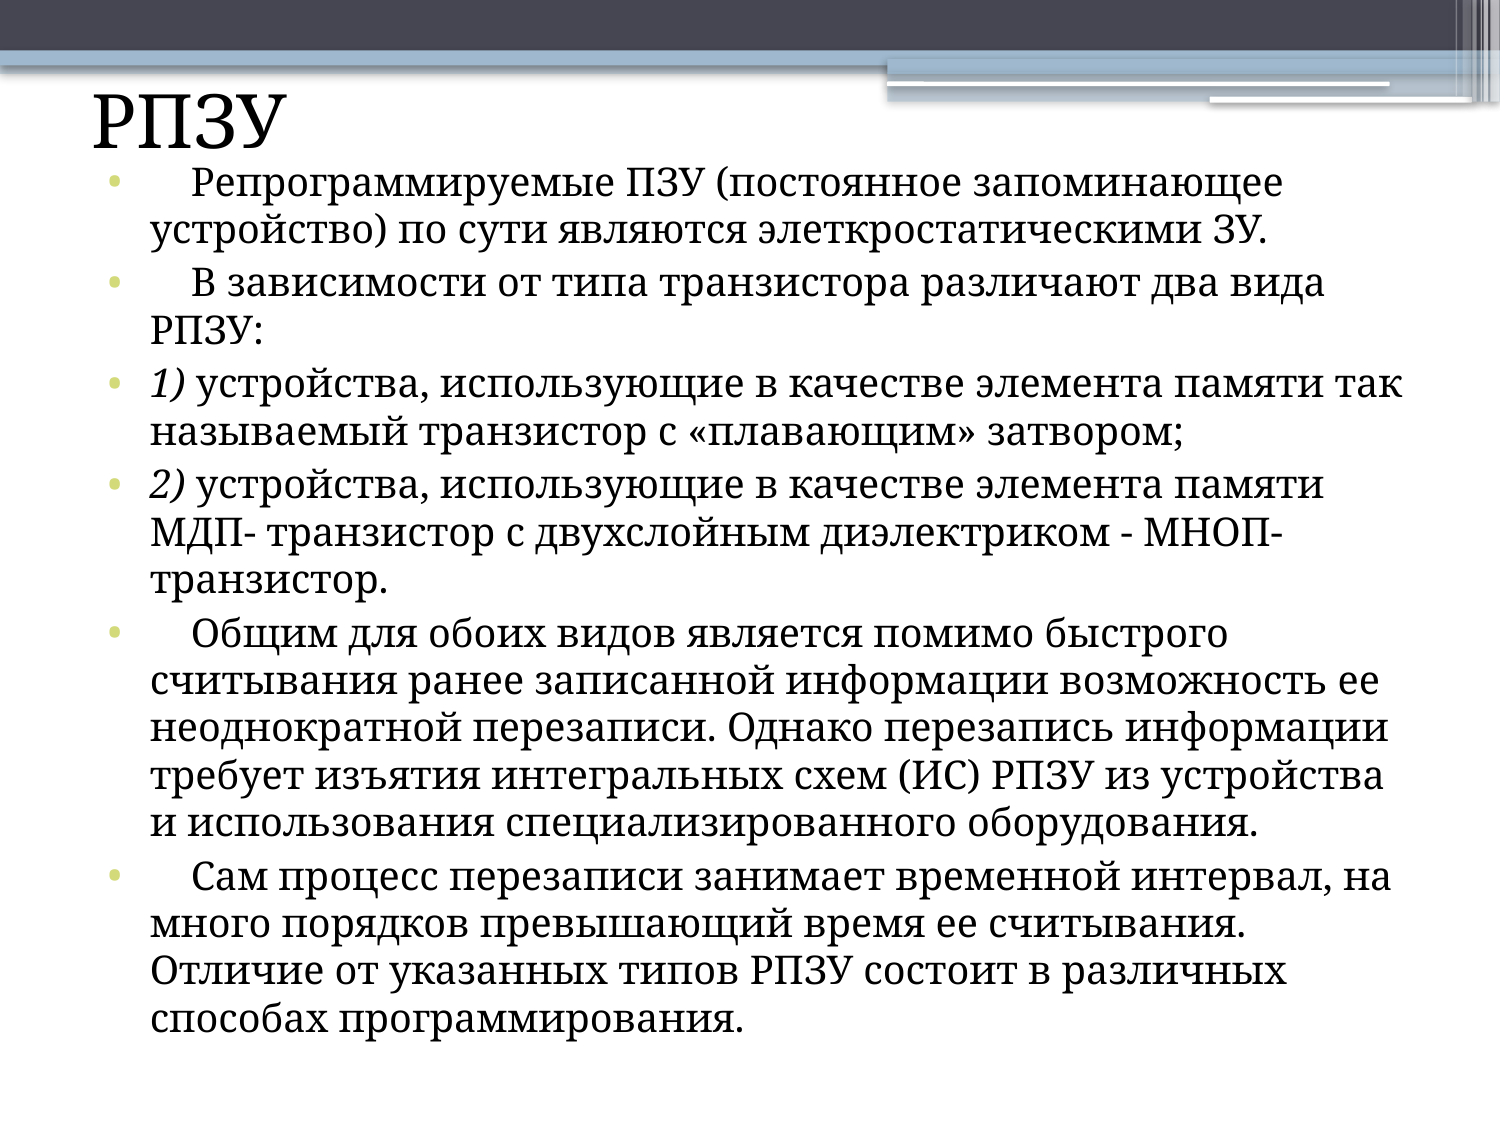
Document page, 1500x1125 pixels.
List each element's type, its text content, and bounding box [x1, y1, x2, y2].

list Репрограммируемые ПЗУ (постоянное запоминающее устройство) по сути являются элеткростатическими ЗУ. В зависимости от типа транзистора различают два вида РПЗУ: 1) устройства, использующие в качестве элемента памяти так называемый транзистор с «плавающим» затвором; 2) устройства, использующие в качестве элемента памяти МДП- транзистор с двухслойным диэлектриком - МНОП-транзистор. Общим для обоих видов является помимо быстрого считывания ранее записанной информации возможность ее неоднократной перезаписи. Однако перезапись информации требует изъятия интегральных схем (ИС) РПЗУ из устройства и использования специализированного оборудования. Сам процесс перезаписи занимает временной интервал, на много порядков превышающий время ее считывания. Отличие от указанных типов РПЗУ состоит в различных способах программирования. [75, 149, 1425, 1079]
title РПЗУ [76, 30, 1427, 206]
